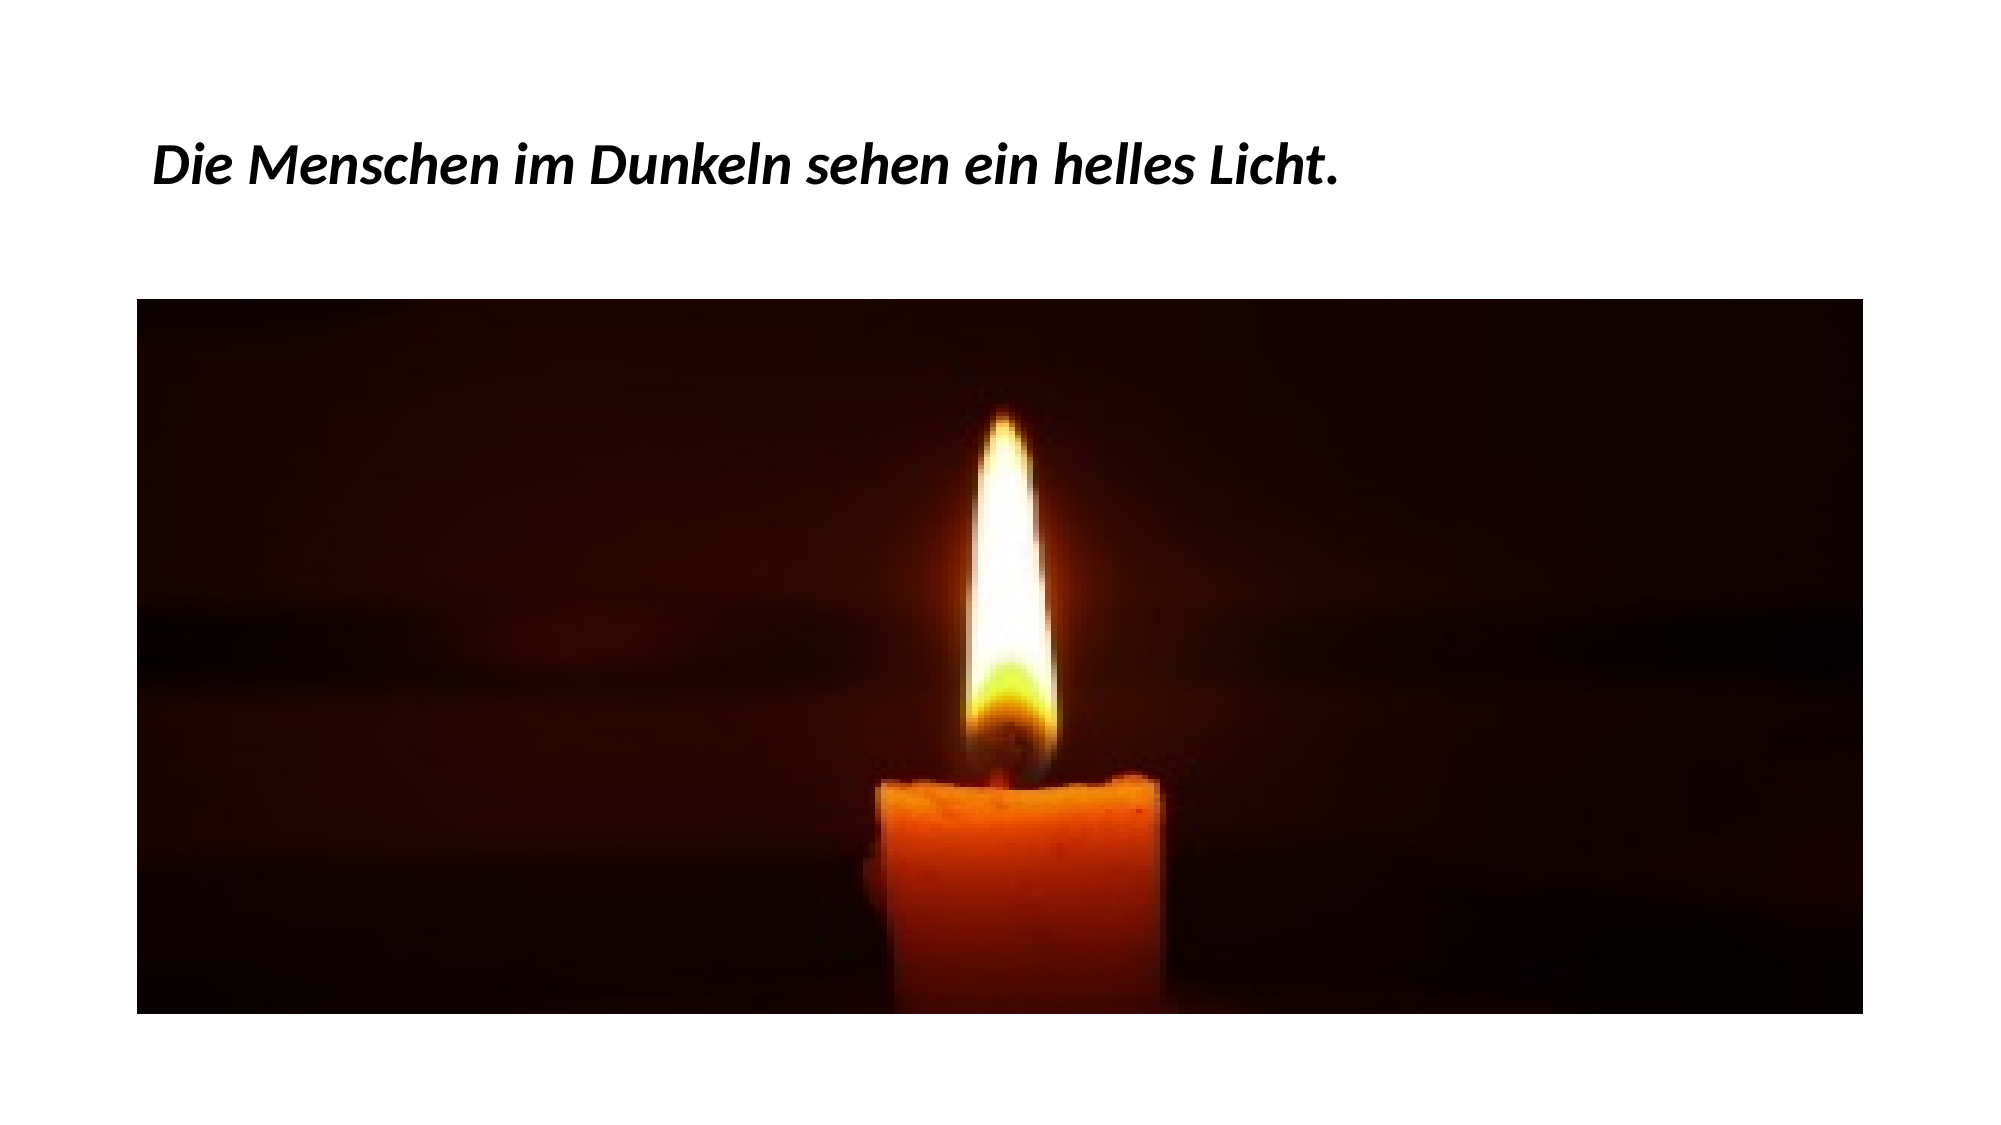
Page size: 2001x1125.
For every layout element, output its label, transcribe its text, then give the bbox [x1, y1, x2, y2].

title Die Menschen im Dunkeln sehen ein helles Licht. [137, 59, 1863, 278]
picture [137, 299, 1863, 1014]
